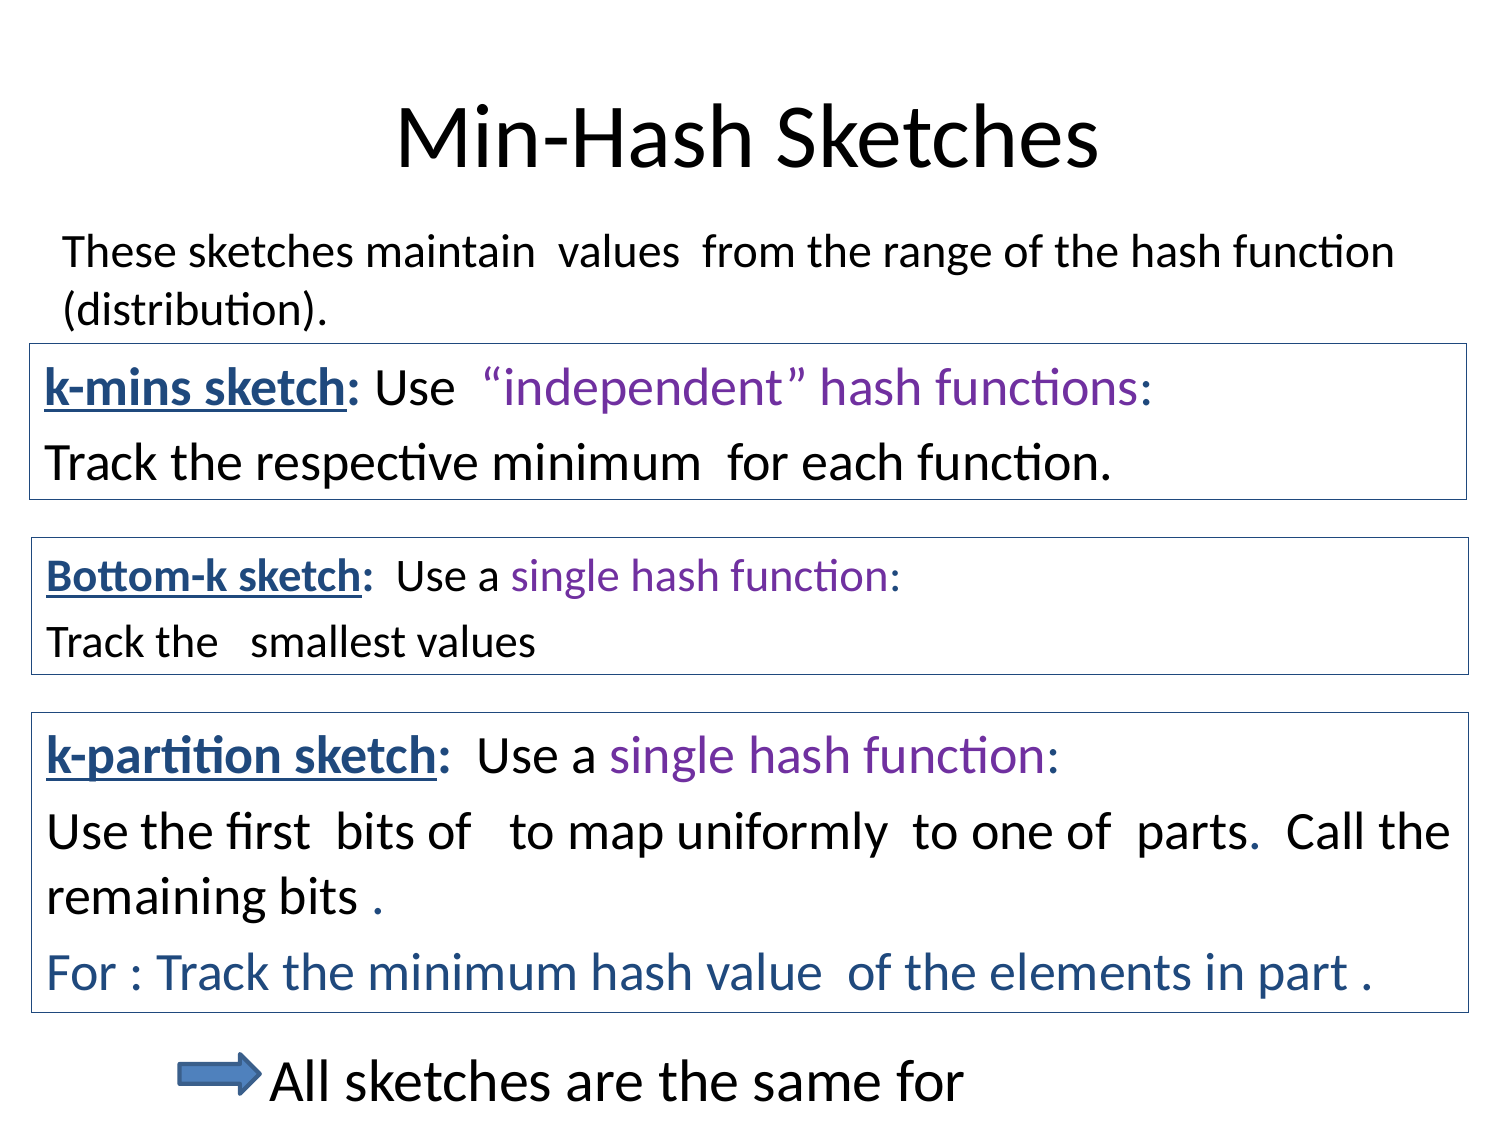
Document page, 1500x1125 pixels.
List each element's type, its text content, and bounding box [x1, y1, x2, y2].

text_box [177, 1052, 262, 1096]
title Min-Hash Sketches [22, 37, 1473, 225]
